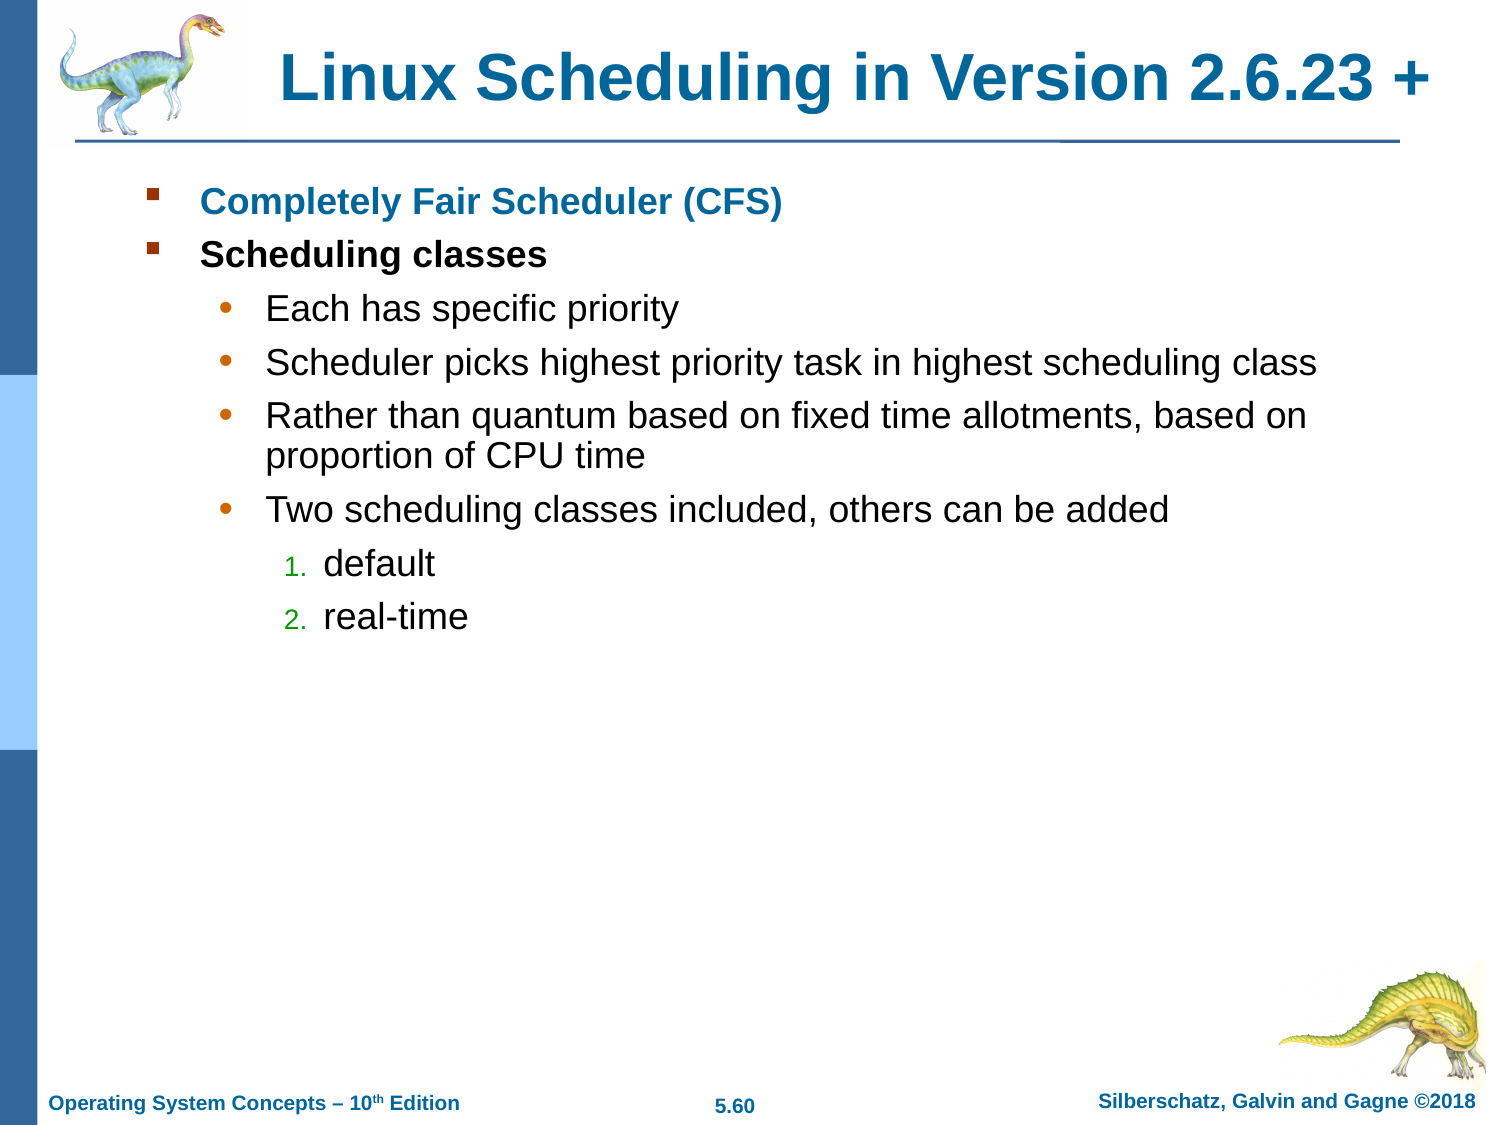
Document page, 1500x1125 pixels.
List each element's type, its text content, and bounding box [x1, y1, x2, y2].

title Linux Scheduling in Version 2.6.23 + [233, 26, 1480, 122]
picture [1275, 959, 1486, 1090]
picture [46, 0, 243, 149]
list Completely Fair Scheduler (CFS) Scheduling classes Each has specific priority Scheduler picks highest priority task in highest scheduling class Rather than quantum based on fixed time allotments, based on proportion of CPU time Two scheduling classes included, others can be added default real-time [128, 174, 1419, 1007]
